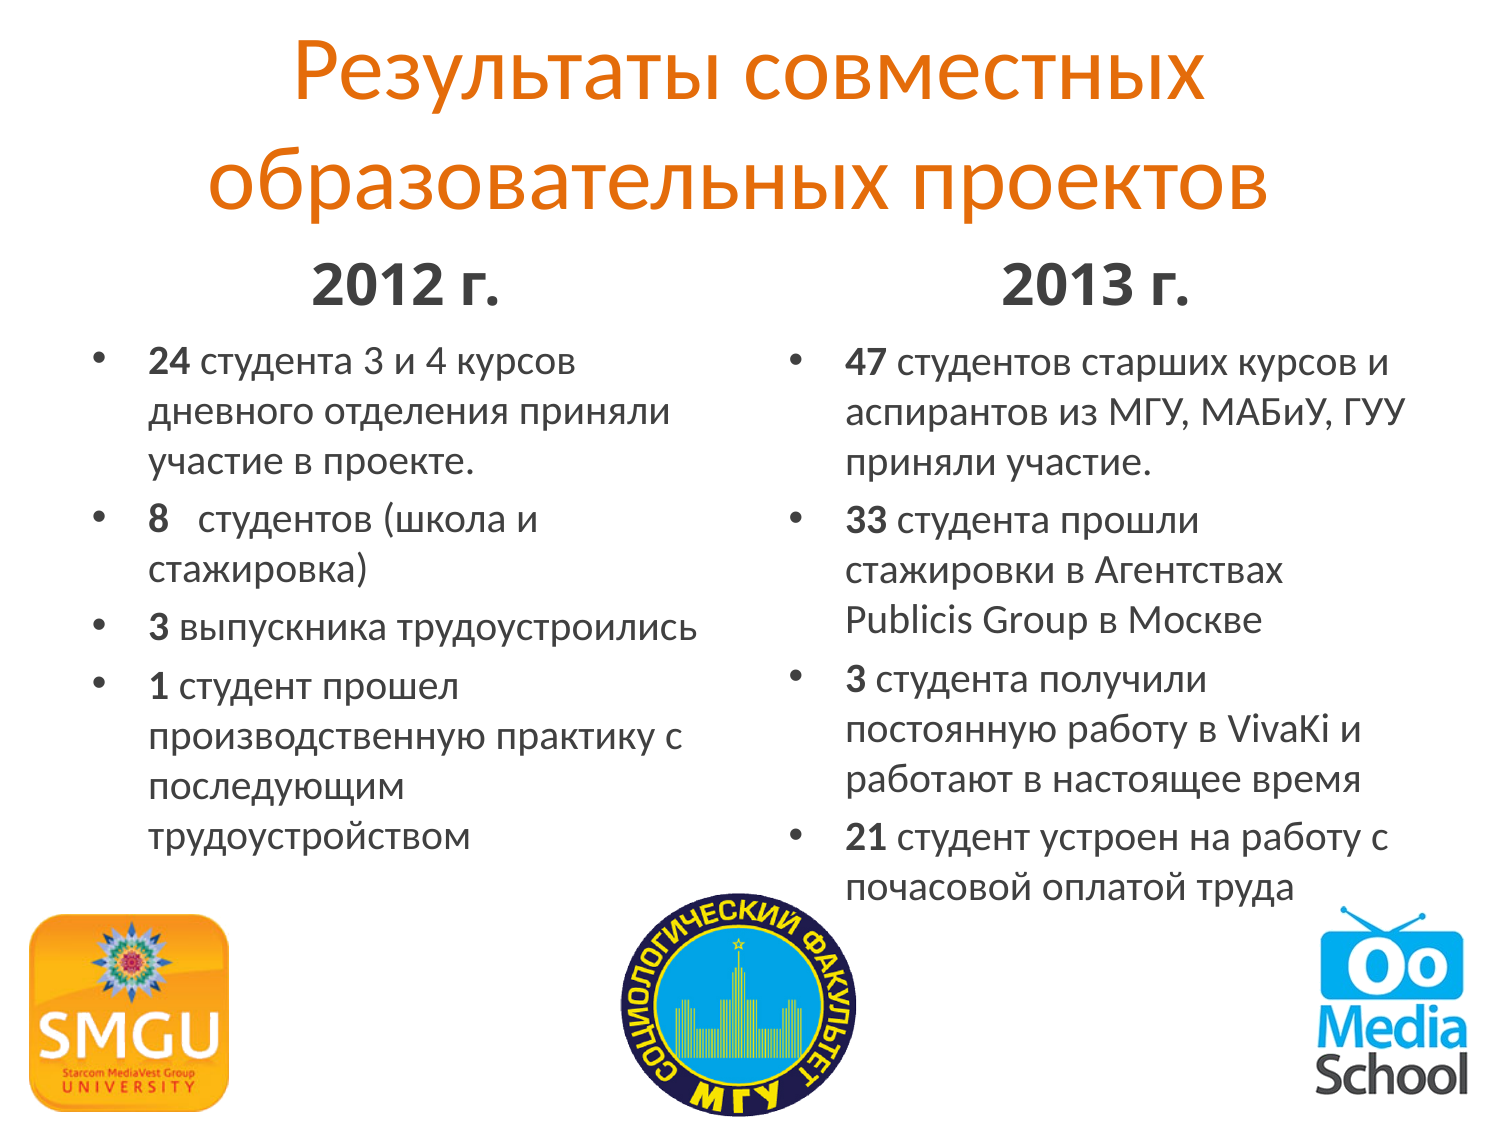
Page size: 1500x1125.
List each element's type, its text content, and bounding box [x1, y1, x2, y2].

list 47 студентов старших курсов и аспирантов из МГУ, МАБиУ, ГУУ приняли участие. 33 студента прошли стажировки в Агентствах Publicis Group в Москве 3 студента получили постоянную работу в VivaKi и работают в настоящее время 21 студент устроен на работу с почасовой оплатой труда [773, 326, 1434, 1097]
picture [1292, 886, 1491, 1123]
list 2012 г. [76, 219, 737, 324]
list 2013 г. [766, 219, 1428, 326]
picture [619, 892, 857, 1118]
list 24 студента 3 и 4 курсов дневного отделения приняли участие в проекте. 8 студентов (школа и стажировка) 3 выпускника трудоустроились 1 студент прошел производственную практику с последующим трудоустройством [76, 324, 737, 1095]
title Результаты совместных образовательных проектов [74, 23, 1426, 212]
picture [29, 914, 230, 1112]
